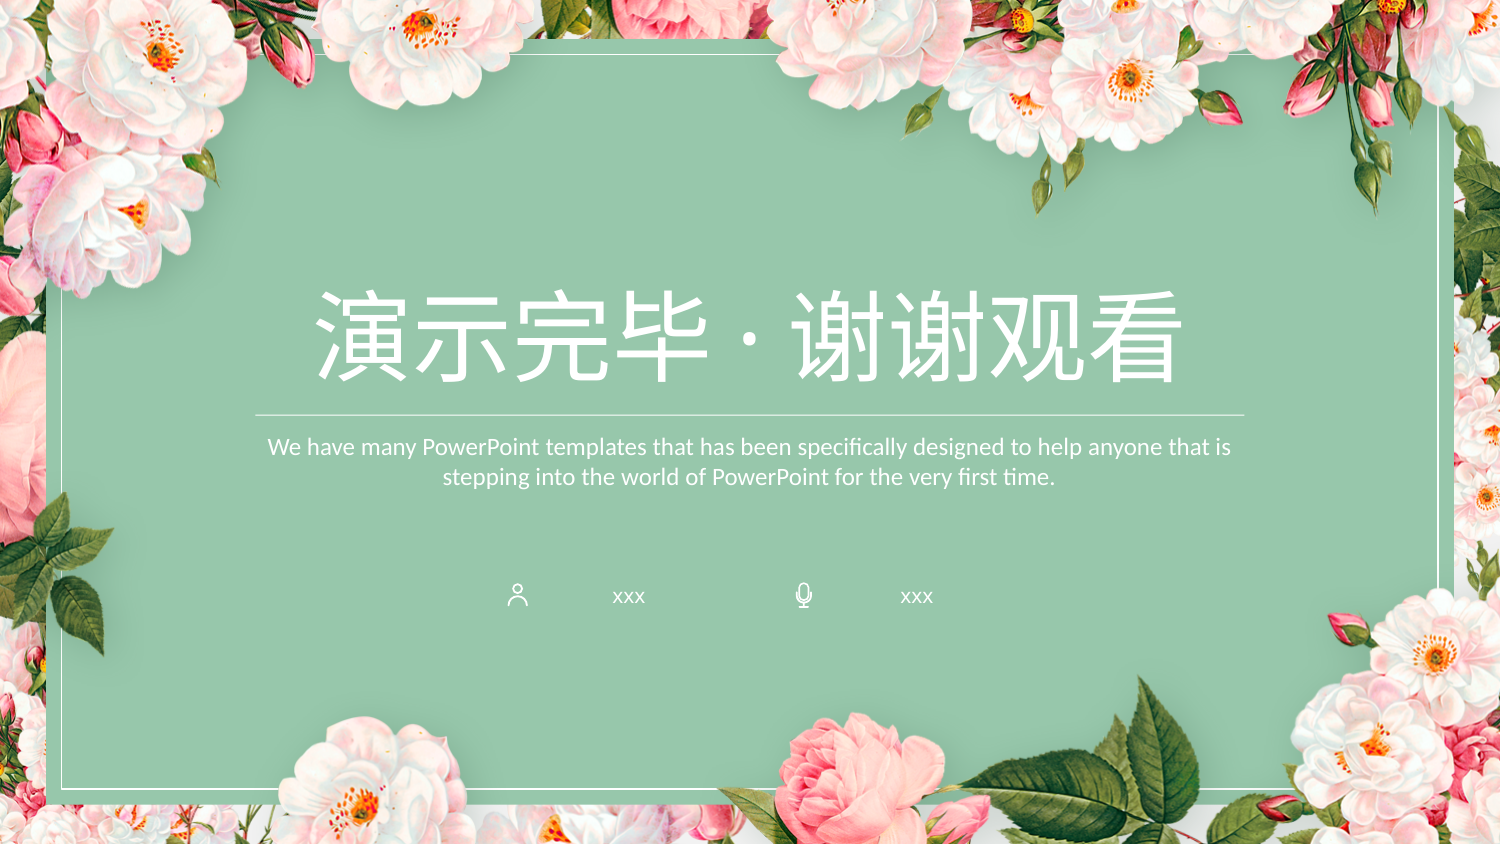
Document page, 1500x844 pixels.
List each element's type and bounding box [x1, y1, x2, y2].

picture [0, 0, 1500, 844]
text_box [45, 38, 1455, 805]
text_box [507, 582, 529, 607]
text_box [795, 582, 813, 609]
